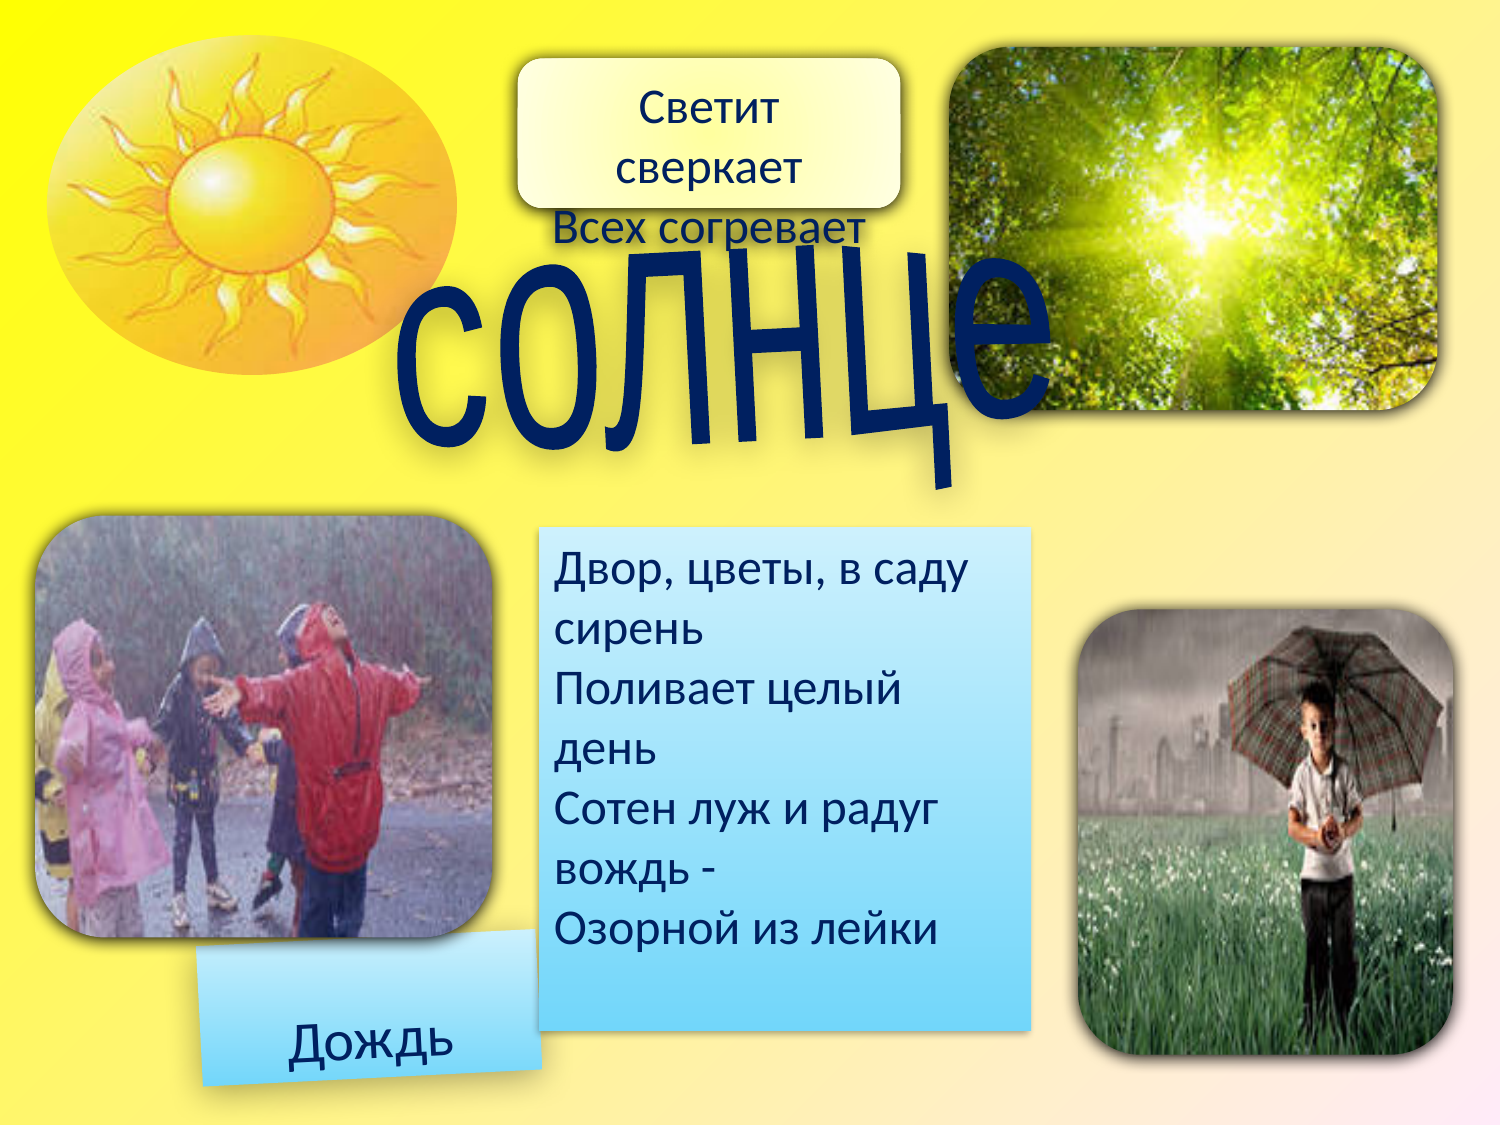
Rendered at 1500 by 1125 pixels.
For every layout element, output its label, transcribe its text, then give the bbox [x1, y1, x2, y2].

picture [1077, 609, 1454, 1055]
picture [46, 34, 458, 376]
text_box Светит сверкает Всех согревает [517, 58, 901, 208]
picture [948, 46, 1438, 411]
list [34, 515, 493, 938]
title Дождь [195, 928, 544, 1088]
list Двор, цветы, в саду сирень Поливает целый день Сотен луж и радуг вождь - Озорной из лейки [538, 527, 1032, 1031]
